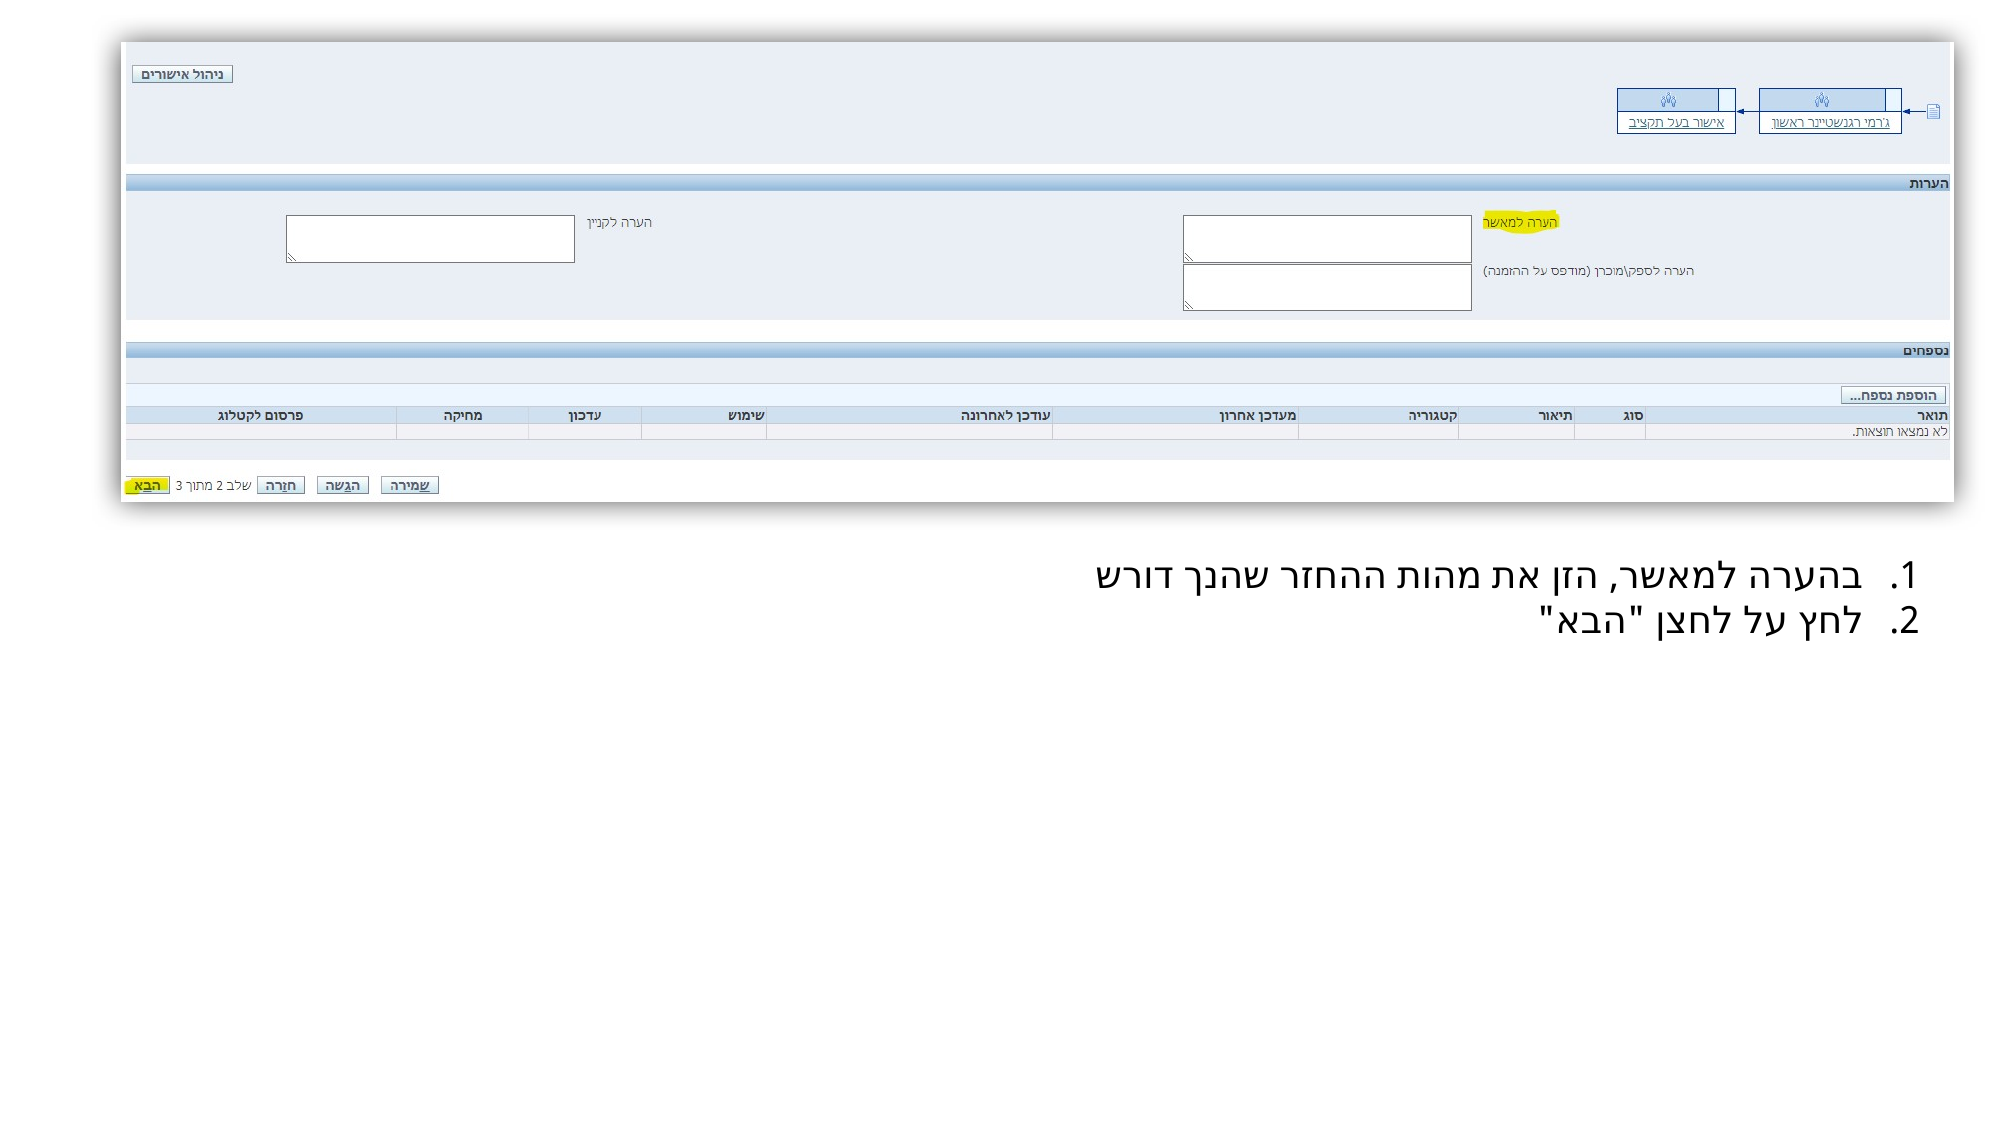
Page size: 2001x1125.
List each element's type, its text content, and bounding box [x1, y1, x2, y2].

picture [121, 42, 1954, 502]
text_box בהערה למאשר, הזן את מהות ההחזר שהנך דורש לחץ על לחצן "הבא" [681, 543, 1935, 649]
